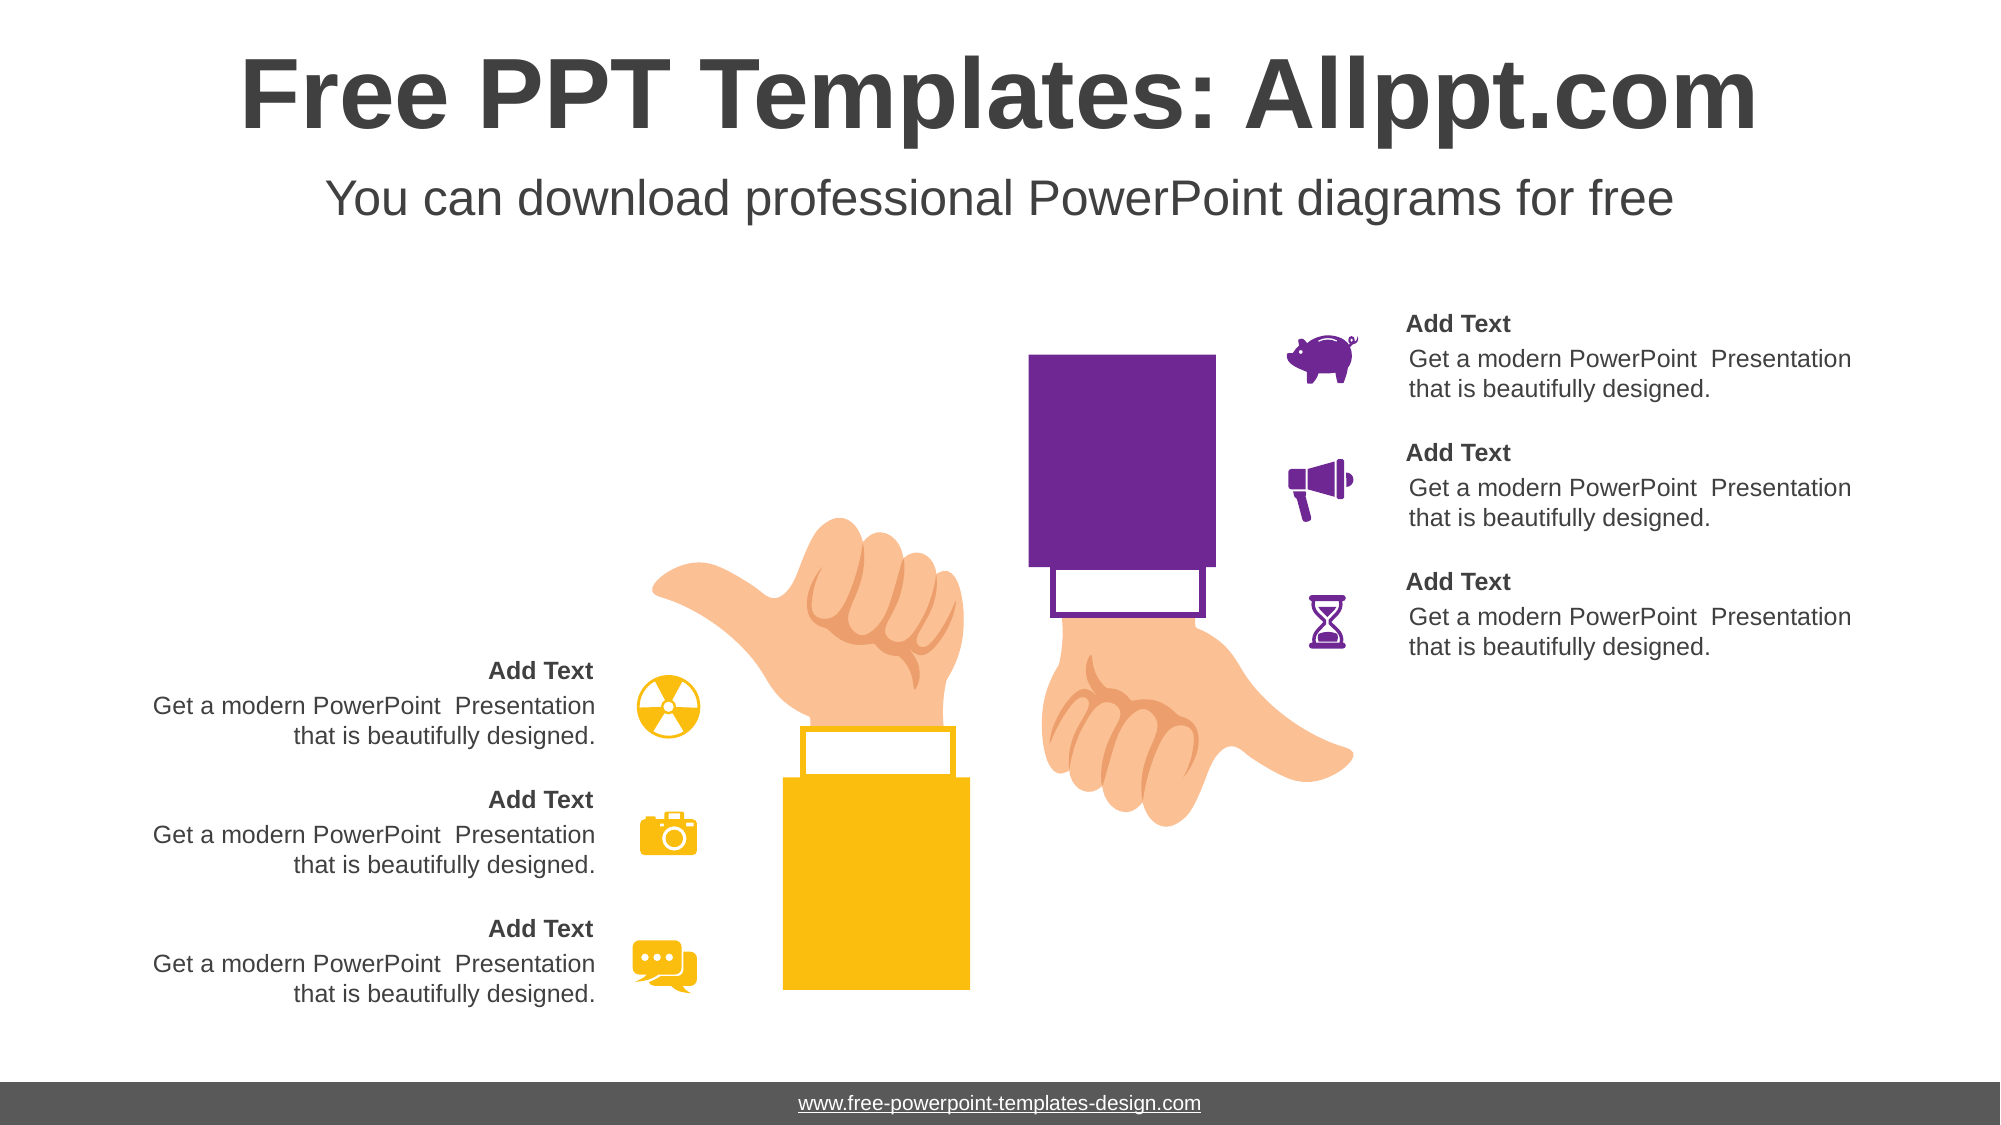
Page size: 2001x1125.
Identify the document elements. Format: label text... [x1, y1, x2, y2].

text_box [1390, 557, 1877, 669]
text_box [1390, 428, 1877, 540]
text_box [123, 646, 612, 759]
text_box [631, 939, 698, 995]
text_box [575, 588, 1055, 913]
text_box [123, 904, 612, 1017]
text_box [1285, 334, 1360, 385]
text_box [1390, 299, 1877, 412]
text_box www.free-powerpoint-templates-design.com [0, 1082, 2000, 1123]
list You can download professional PowerPoint diagrams for free [0, 164, 2000, 234]
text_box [951, 431, 1430, 756]
title Free PPT Templates: Allppt.com [0, 32, 2000, 161]
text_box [123, 775, 612, 888]
